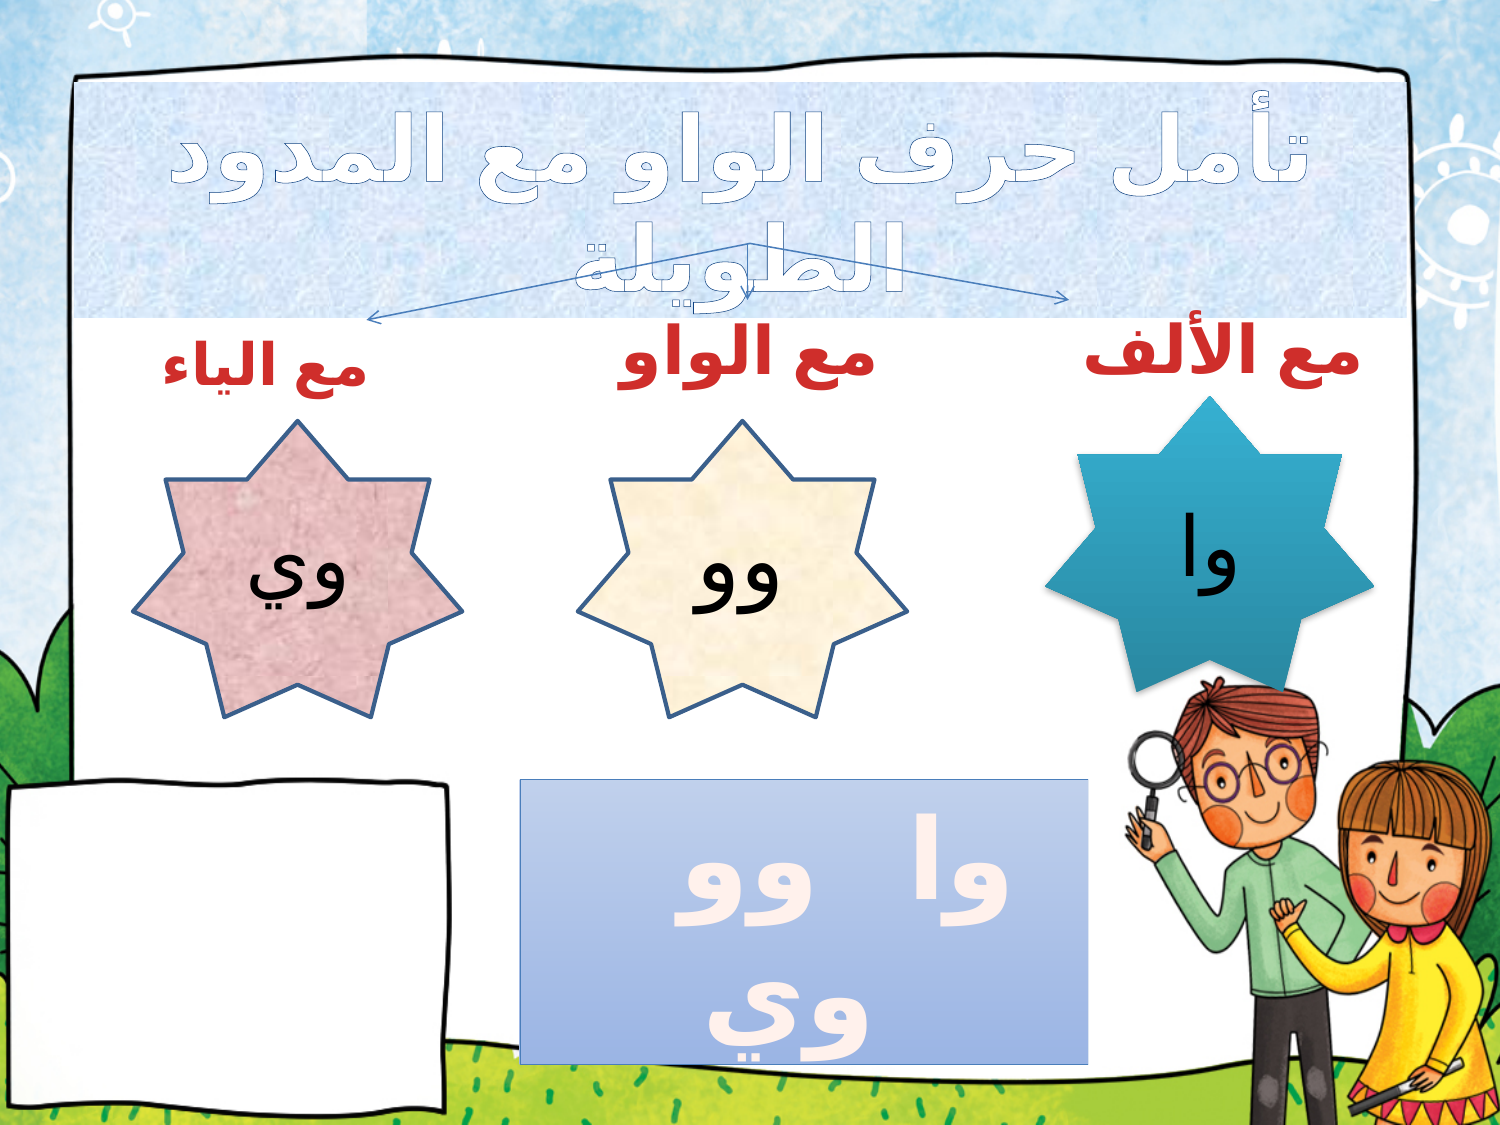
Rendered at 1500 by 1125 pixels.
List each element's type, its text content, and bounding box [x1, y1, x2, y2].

text_box مع الواو [605, 309, 895, 395]
text_box [130, 418, 465, 720]
picture [0, 0, 1500, 1125]
text_box وي [214, 498, 382, 614]
text_box وا [1121, 486, 1299, 601]
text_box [366, 243, 751, 321]
text_box مع الياء [146, 319, 385, 405]
text_box [1045, 395, 1375, 693]
text_box وو [646, 493, 834, 619]
text_box مع الألف [1067, 299, 1379, 395]
text_box وا وو وي [519, 779, 1089, 1065]
text_box تأمل حرف الواو مع المدود الطويلة [73, 82, 1407, 318]
text_box [575, 418, 910, 720]
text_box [752, 243, 1070, 301]
